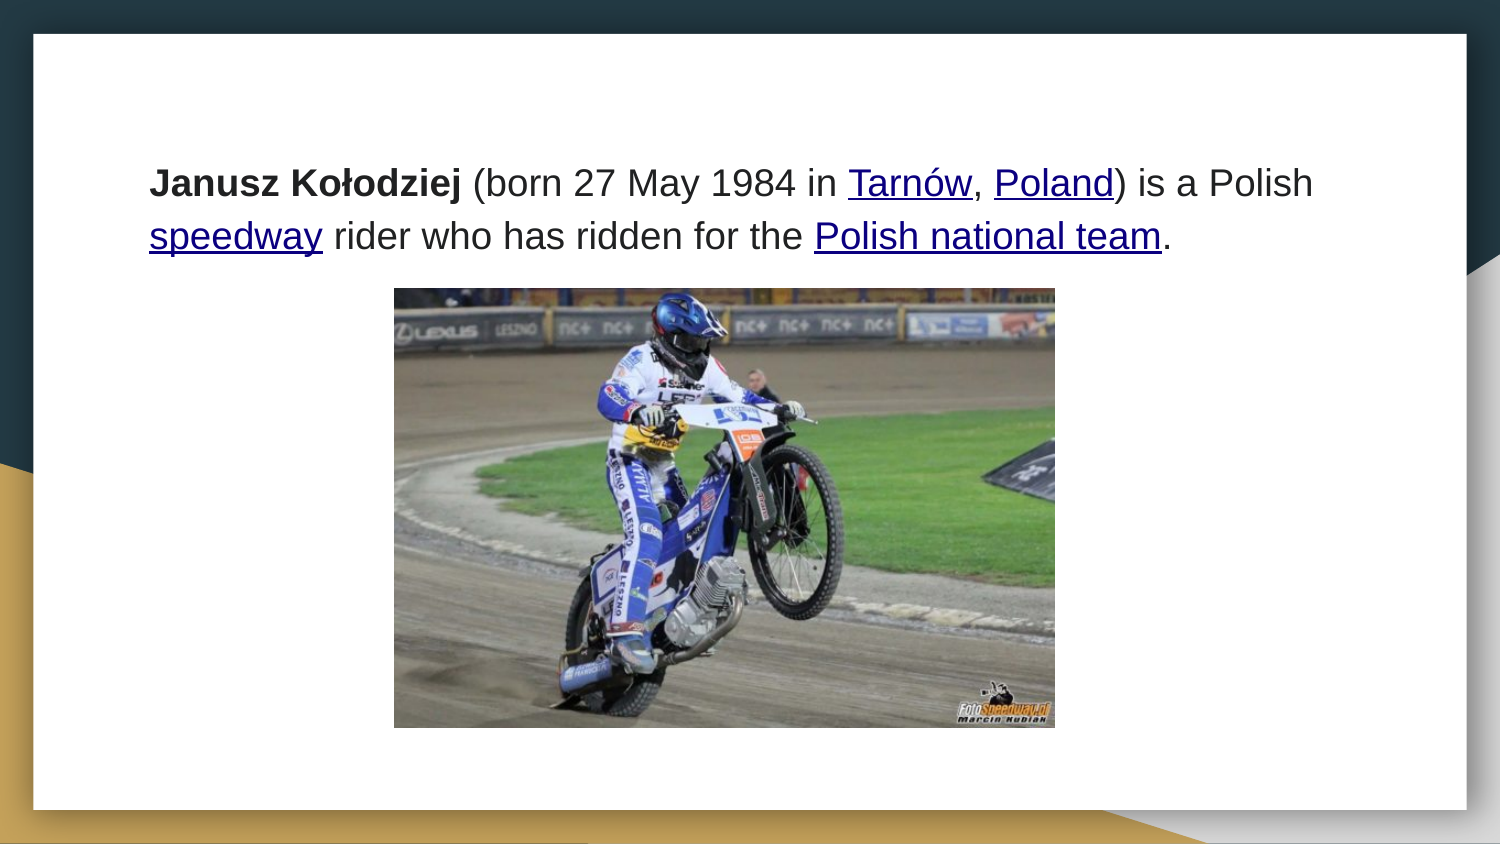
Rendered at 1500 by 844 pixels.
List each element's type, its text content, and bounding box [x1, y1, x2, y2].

list Janusz Kołodziej (born 27 May 1984 in Tarnów, Poland) is a Polish speedway rider who has ridden for the Polish national team. [134, 135, 1366, 538]
picture [394, 288, 1055, 729]
